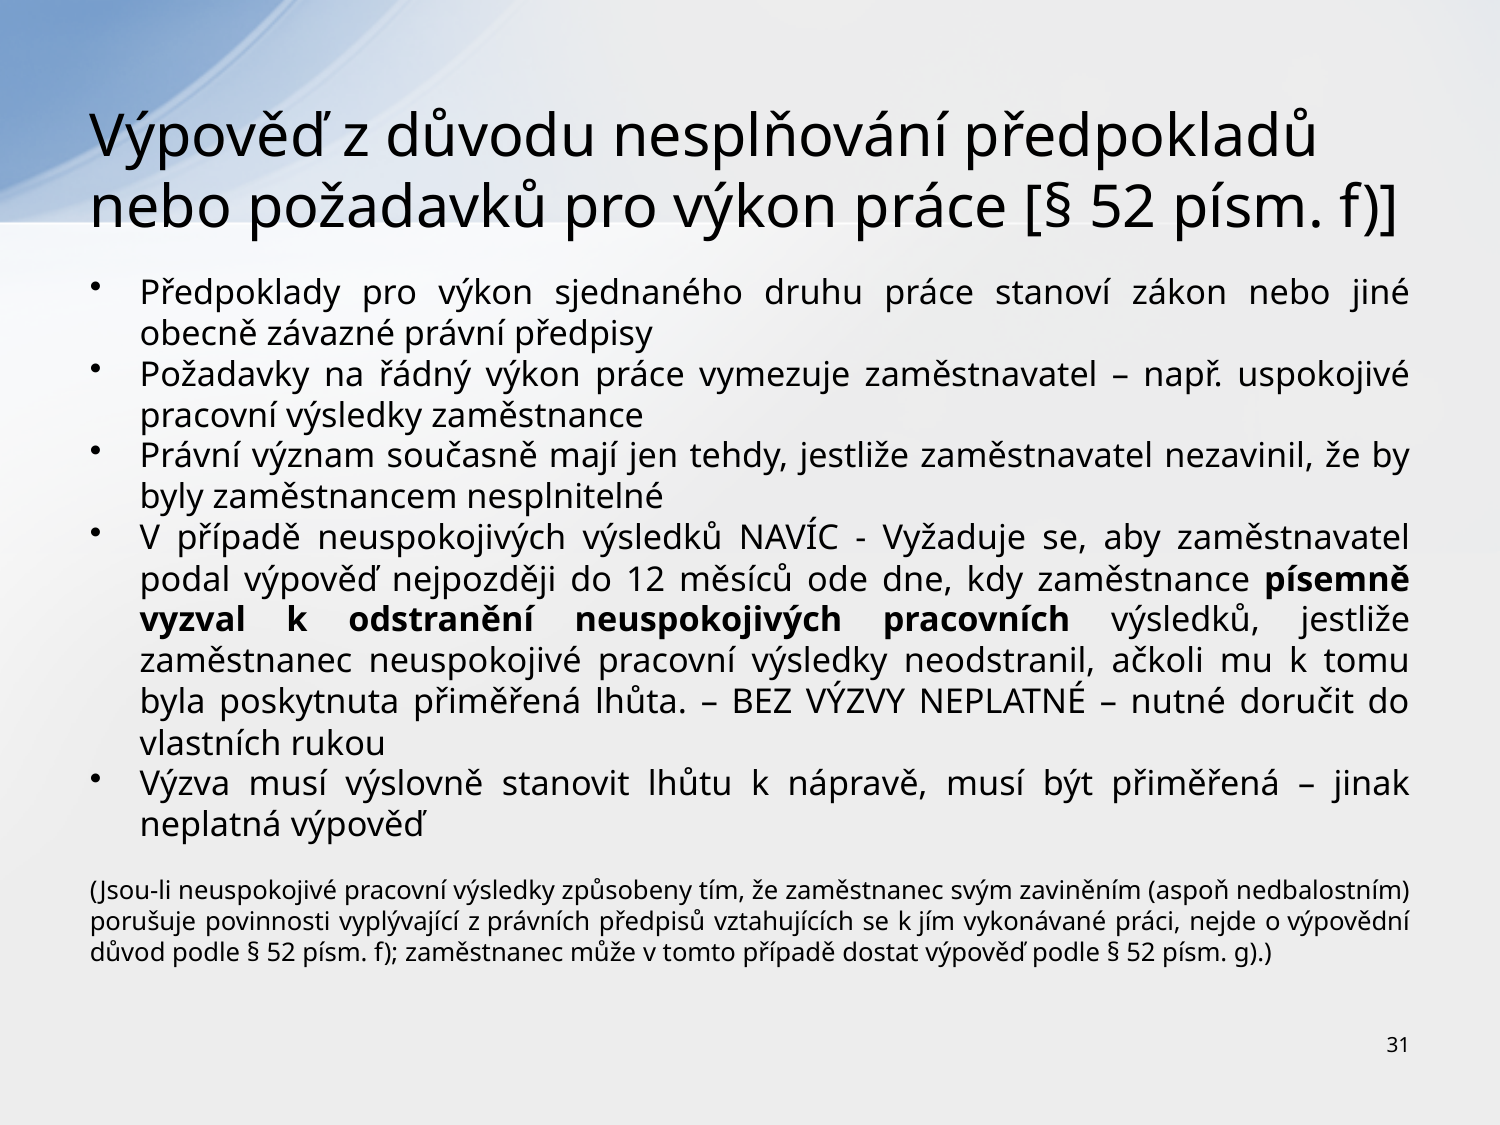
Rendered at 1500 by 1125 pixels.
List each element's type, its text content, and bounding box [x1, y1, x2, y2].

slide_number 31 [1074, 1024, 1425, 1103]
picture [0, 0, 1500, 1125]
title Výpověď z důvodu nesplňování předpokladů nebo požadavků pro výkon práce [§ 52 písm. f)] [75, 58, 1425, 247]
list Předpoklady pro výkon sjednaného druhu práce stanoví zákon nebo jiné obecně závazné právní předpisy Požadavky na řádný výkon práce vymezuje zaměstnavatel – např. uspokojivé pracovní výsledky zaměstnance Právní význam současně mají jen tehdy, jestliže zaměstnavatel nezavinil, že by byly zaměstnancem nesplnitelné V případě neuspokojivých výsledků NAVÍC - Vyžaduje se, aby zaměstnavatel podal výpověď nejpozději do 12 měsíců ode dne, kdy zaměstnance písemně vyzval k odstranění neuspokojivých pracovních výsledků, jestliže zaměstnanec neuspokojivé pracovní výsledky neodstranil, ačkoli mu k tomu byla poskytnuta přiměřená lhůta. – BEZ VÝZVY NEPLATNÉ – nutné doručit do vlastních rukou Výzva musí výslovně stanovit lhůtu k nápravě, musí být přiměřená – jinak neplatná výpověď (Jsou-li neuspokojivé pracovní výsledky způsobeny tím, že zaměstnanec svým zaviněním (aspoň nedbalostním) porušuje povinnosti vyplývající z právních předpisů vztahujících se k jím vykonávané práci, nejde o výpovědní důvod podle § 52 písm. f); zaměstnanec může v tomto případě dostat výpověď podle § 52 písm. g).) [75, 262, 1425, 1005]
